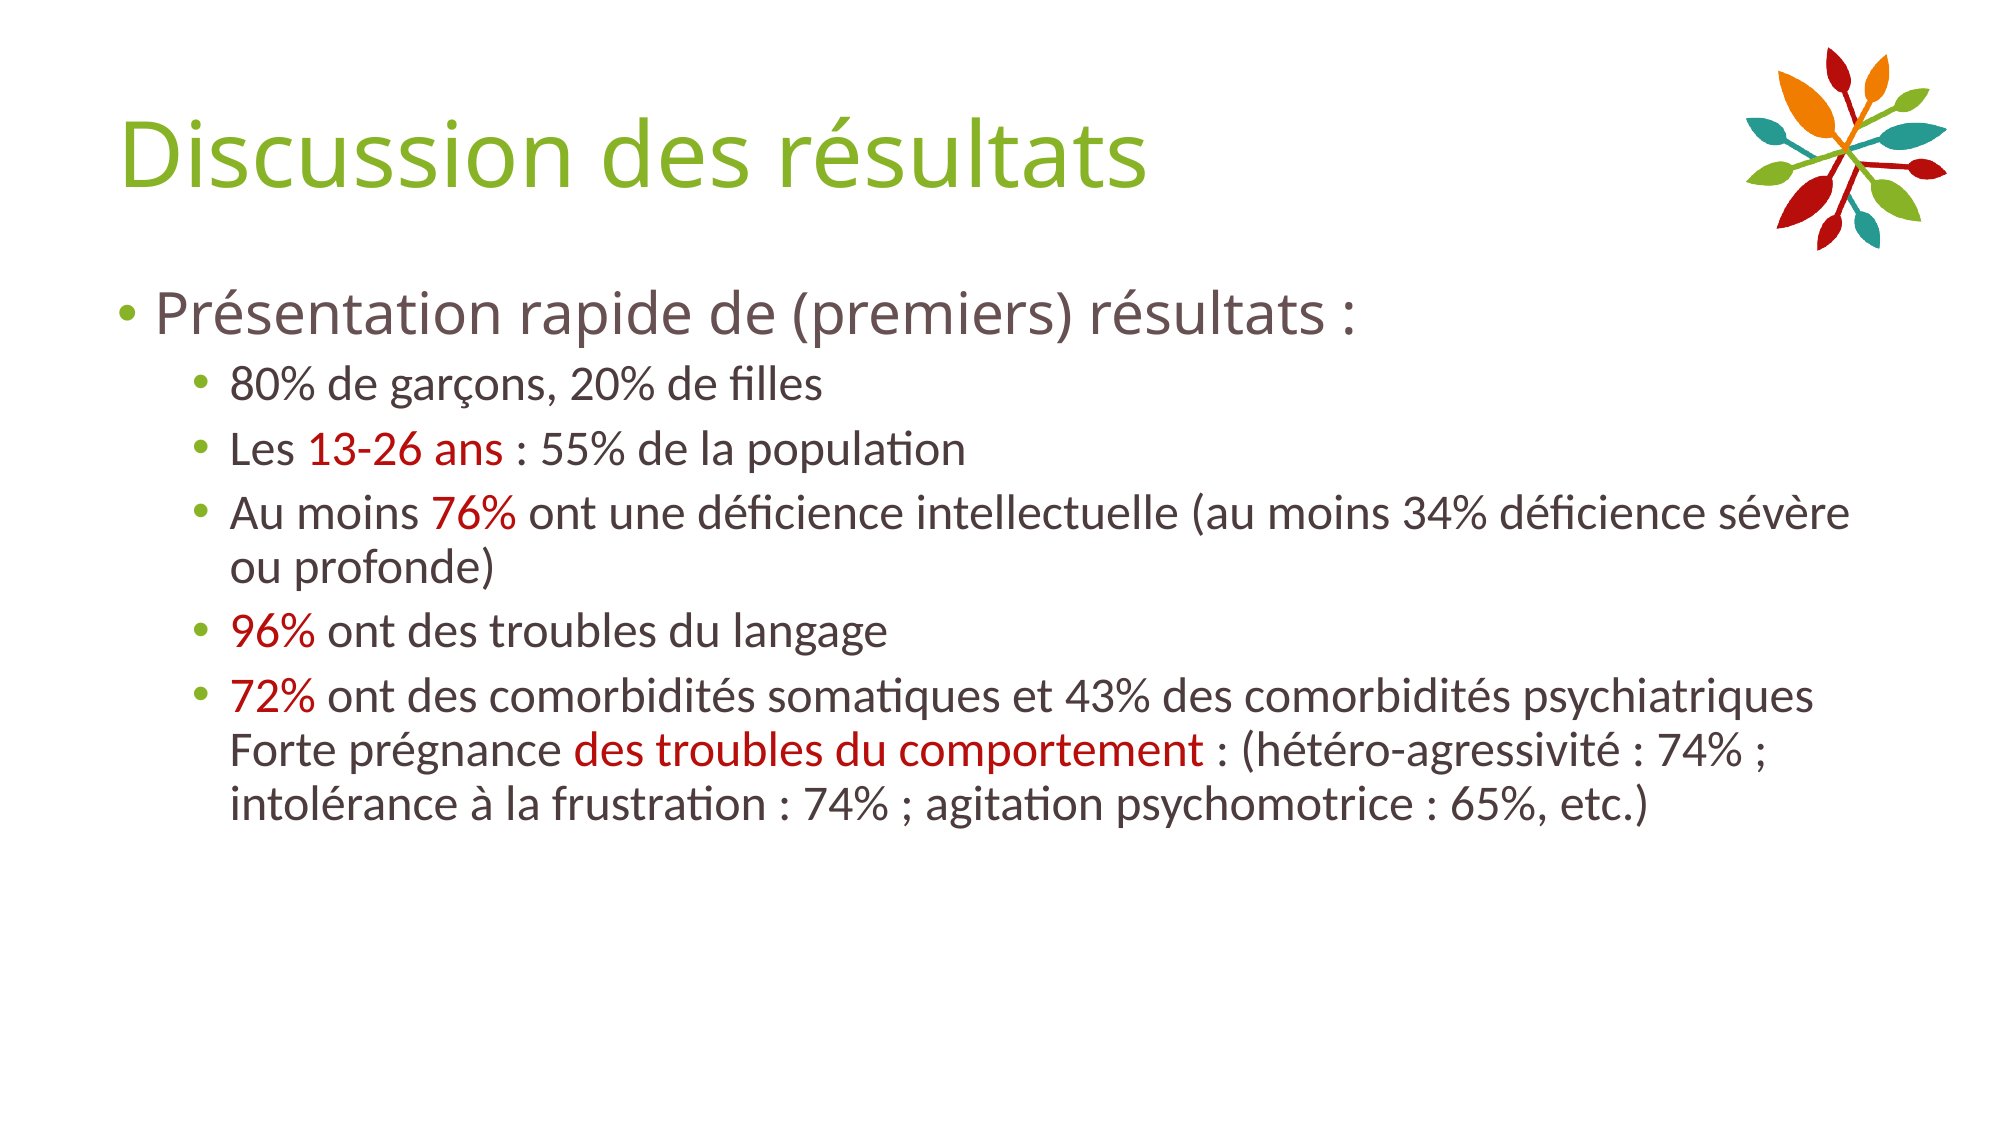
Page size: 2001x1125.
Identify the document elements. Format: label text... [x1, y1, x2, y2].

picture [1722, 30, 1970, 271]
list Présentation rapide de (premiers) résultats : 80% de garçons, 20% de filles Les 13-26 ans : 55% de la population Au moins 76% ont une déficience intellectuelle (au moins 34% déficience sévère ou profonde) 96% ont des troubles du langage 72% ont des comorbidités somatiques et 43% des comorbidités psychiatriques Forte prégnance des troubles du comportement : (hétéro-agressivité : 74% ; intolérance à la frustration : 74% ; agitation psychomotrice : 65%, etc.) [102, 276, 1917, 991]
title Discussion des résultats [102, 49, 1828, 267]
